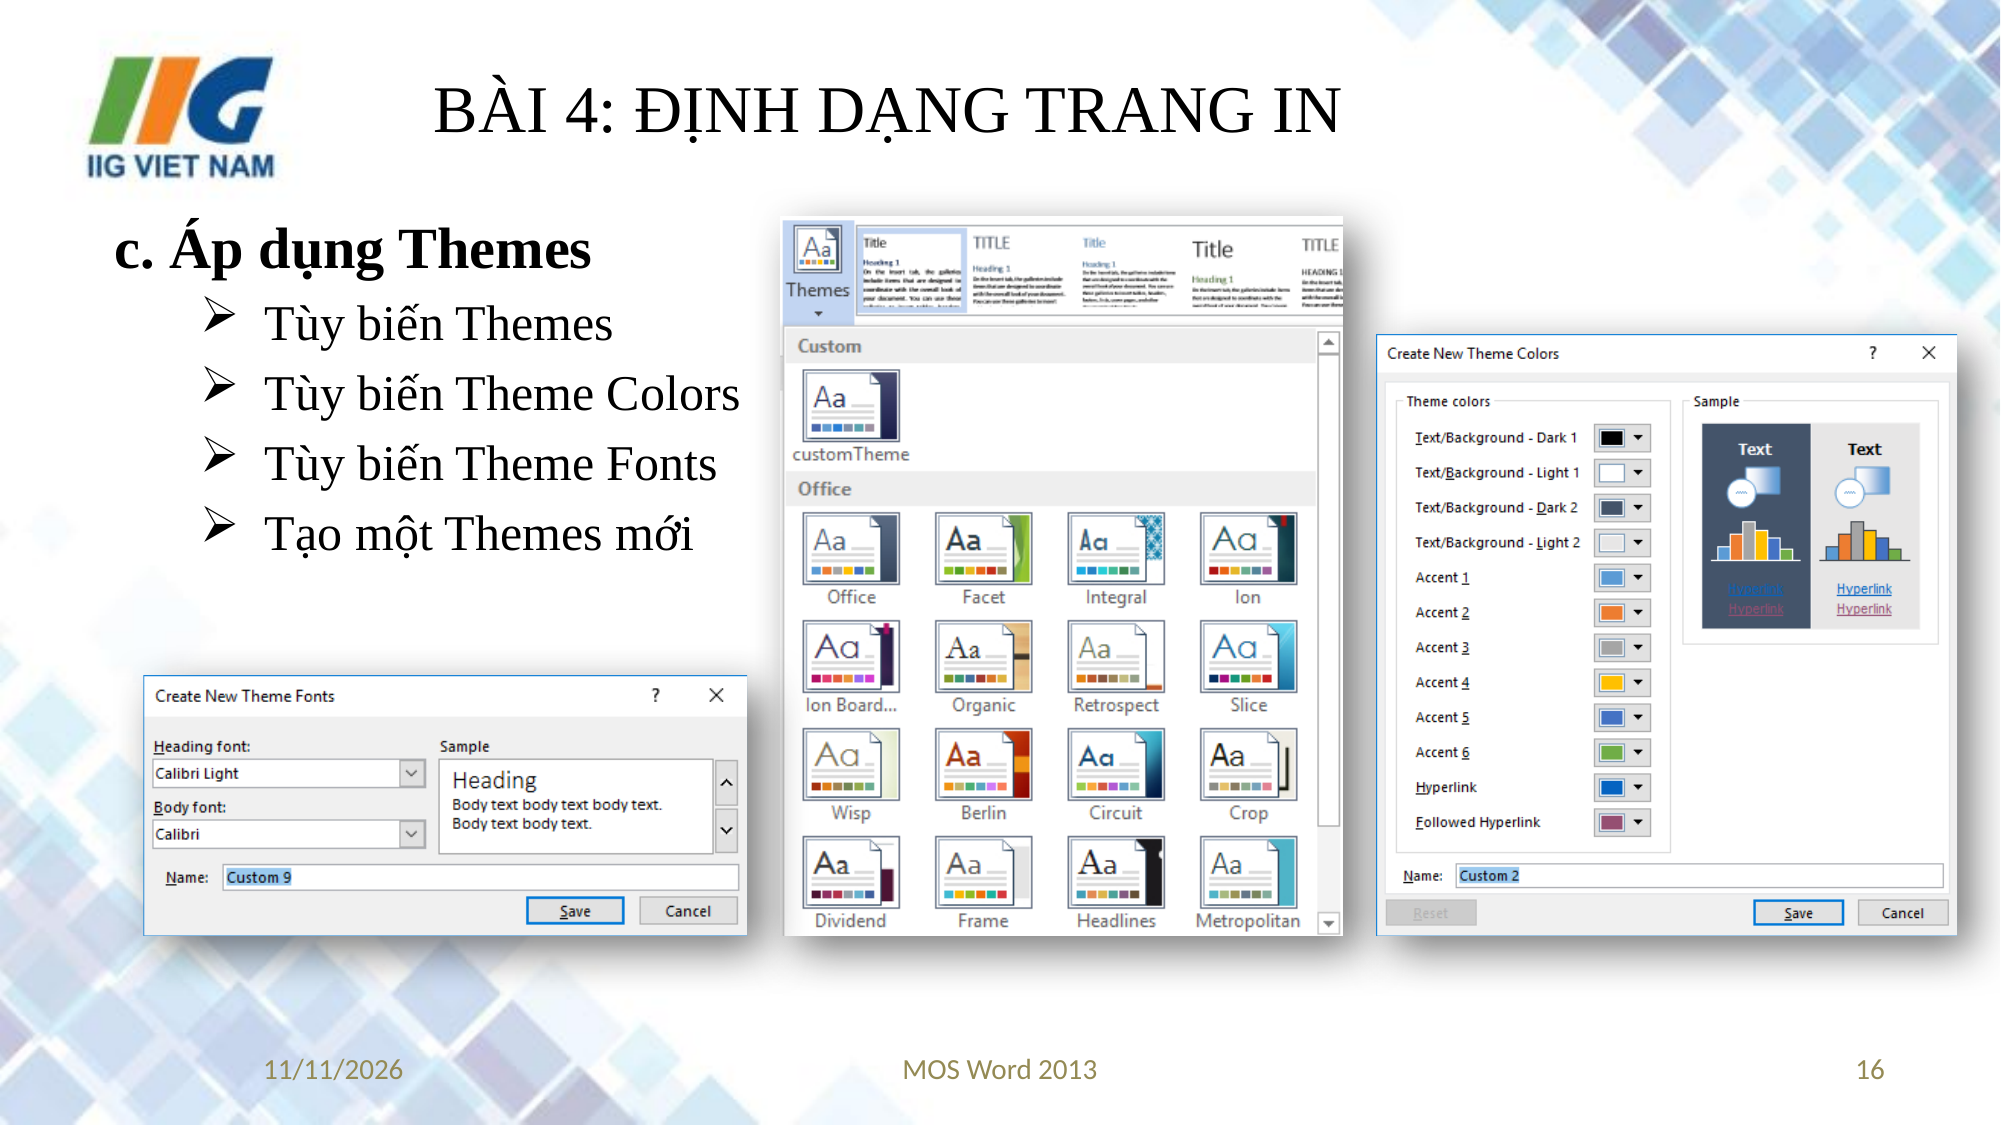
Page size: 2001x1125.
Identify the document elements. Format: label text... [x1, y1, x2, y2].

title BÀI 4: ĐỊNH DẠNG TRANG IN [402, 47, 1936, 165]
slide_number 16 [1433, 1042, 1900, 1103]
picture [0, 0, 2001, 1125]
footer MOS Word 2013 [683, 1042, 1317, 1103]
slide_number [99, 1042, 567, 1103]
list c. Áp dụng Themes Tùy biến Themes Tùy biến Theme Colors Tùy biến Theme Fonts Tạo một Themes mới [99, 203, 791, 578]
